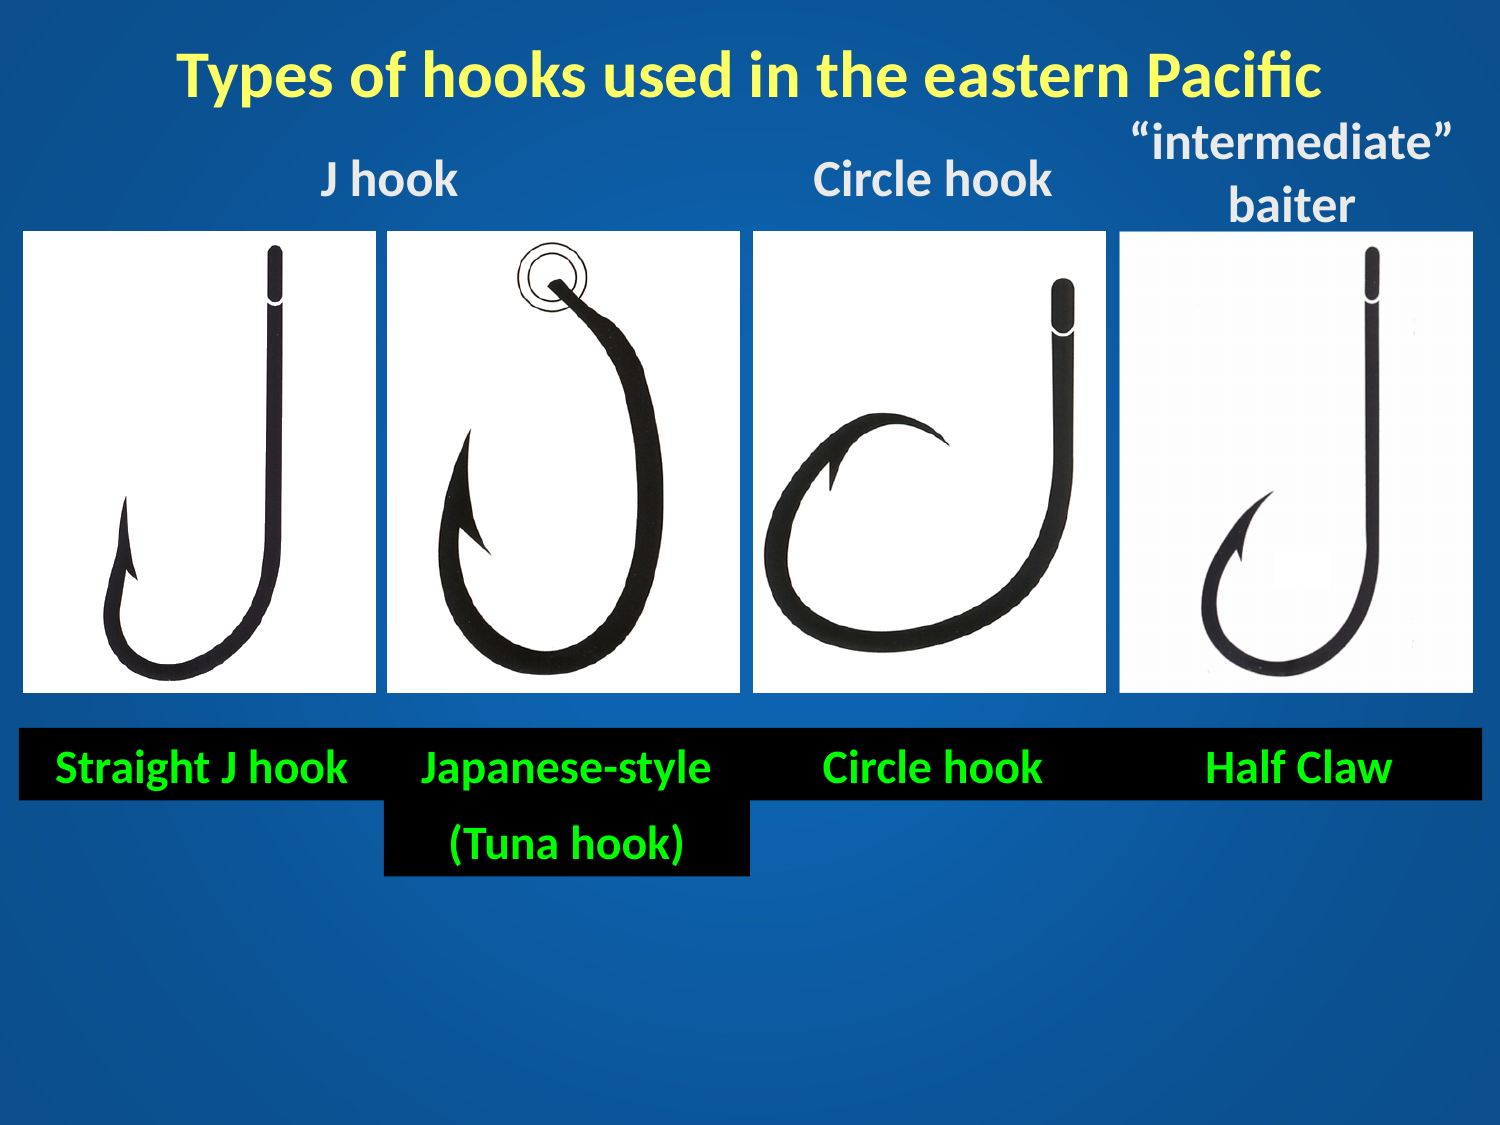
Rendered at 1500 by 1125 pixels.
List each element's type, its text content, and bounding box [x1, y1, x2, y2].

title Types of hooks used in the eastern Pacific [50, 0, 1450, 111]
text_box “intermediate” baiter [1108, 100, 1475, 233]
text_box J hook [41, 137, 739, 215]
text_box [23, 231, 1473, 693]
text_box Straight J hook [18, 727, 383, 801]
picture [0, 0, 1500, 1125]
text_box Half Claw [1116, 727, 1483, 801]
text_box Circle hook [749, 137, 1108, 215]
text_box Japanese-style (Tuna hook) [383, 727, 750, 877]
text_box Circle hook [749, 727, 1116, 801]
